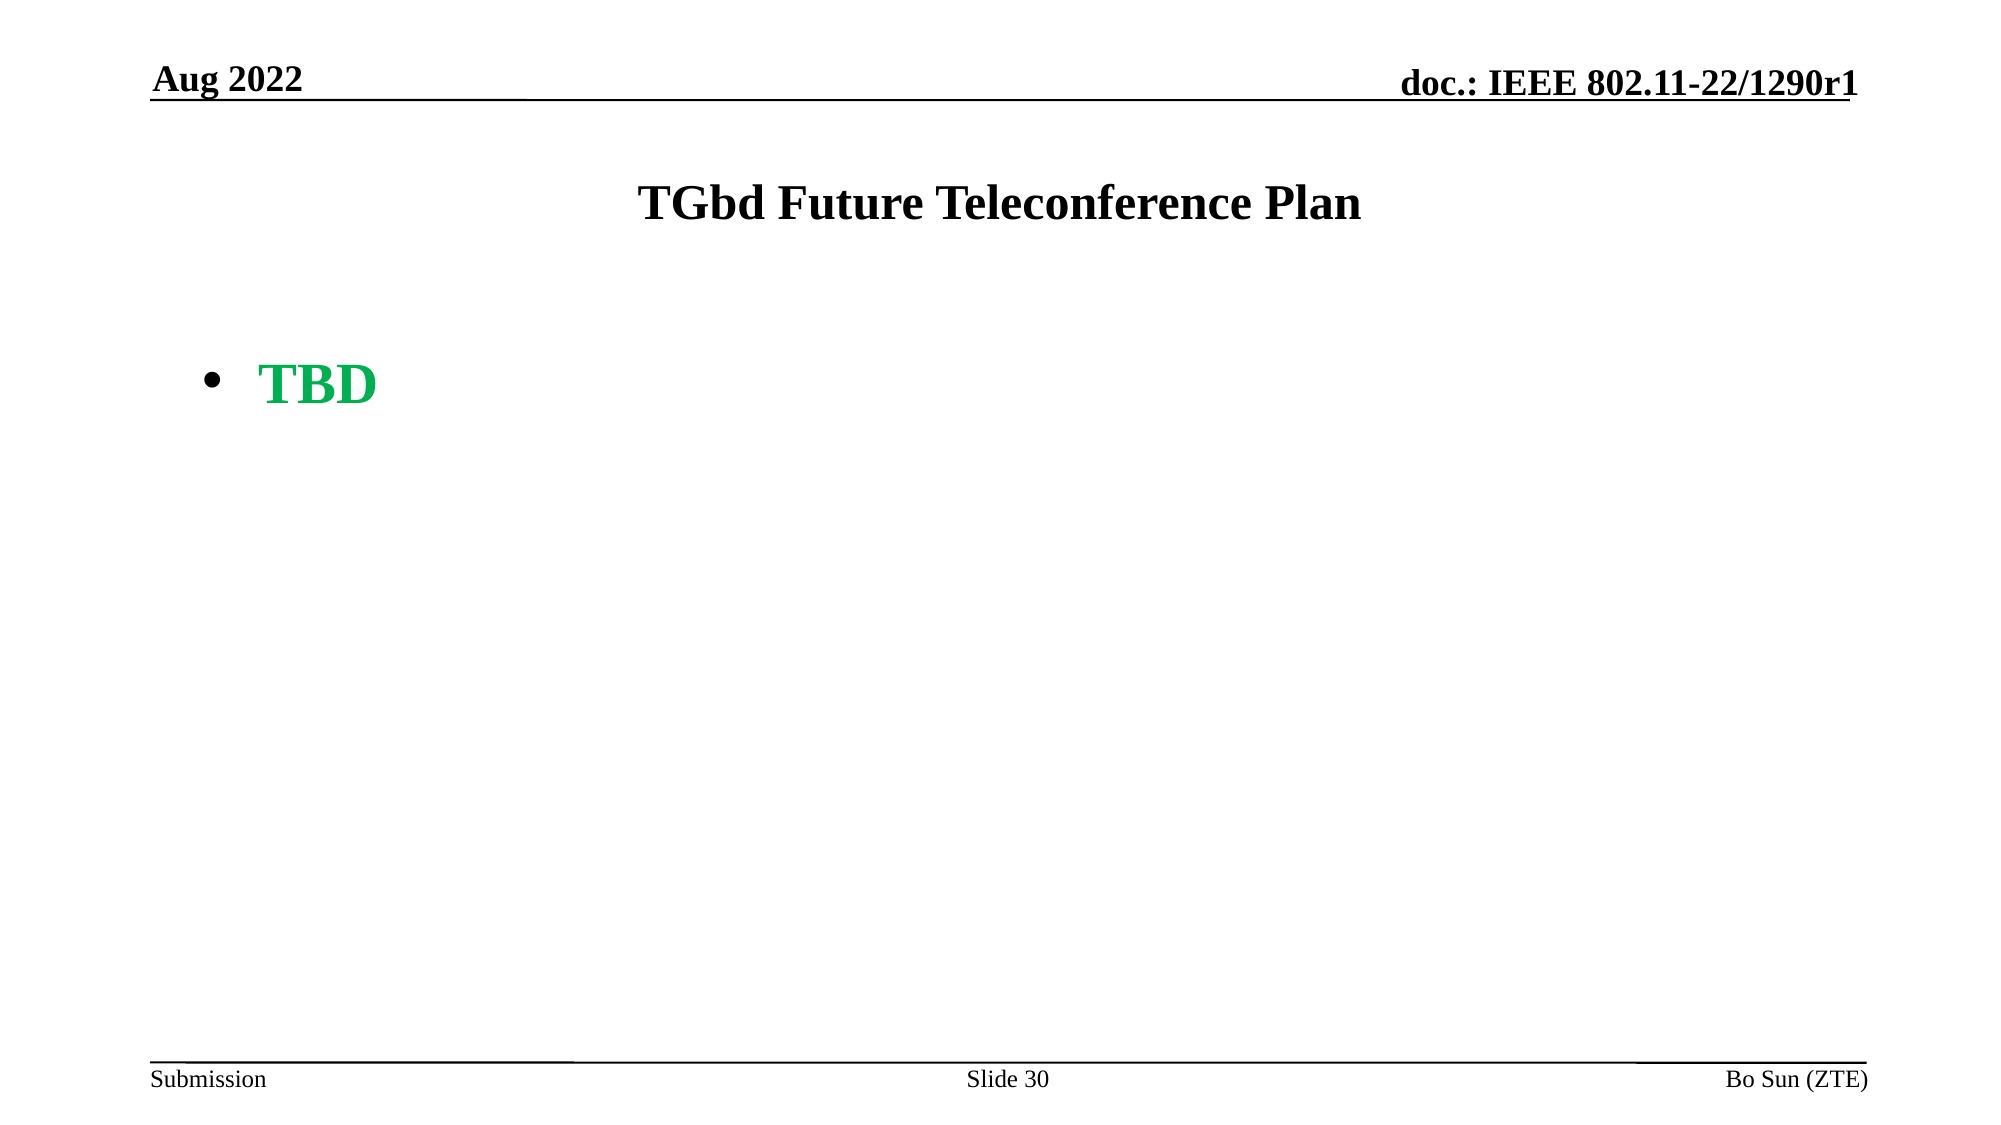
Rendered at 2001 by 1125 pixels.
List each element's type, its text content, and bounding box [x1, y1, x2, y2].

text_box TBD [187, 337, 1875, 988]
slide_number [152, 54, 563, 100]
title TGbd Future Teleconference Plan [149, 112, 1850, 288]
footer Bo Sun (ZTE) [1171, 1061, 1869, 1093]
slide_number Slide 30 [949, 1061, 1067, 1123]
